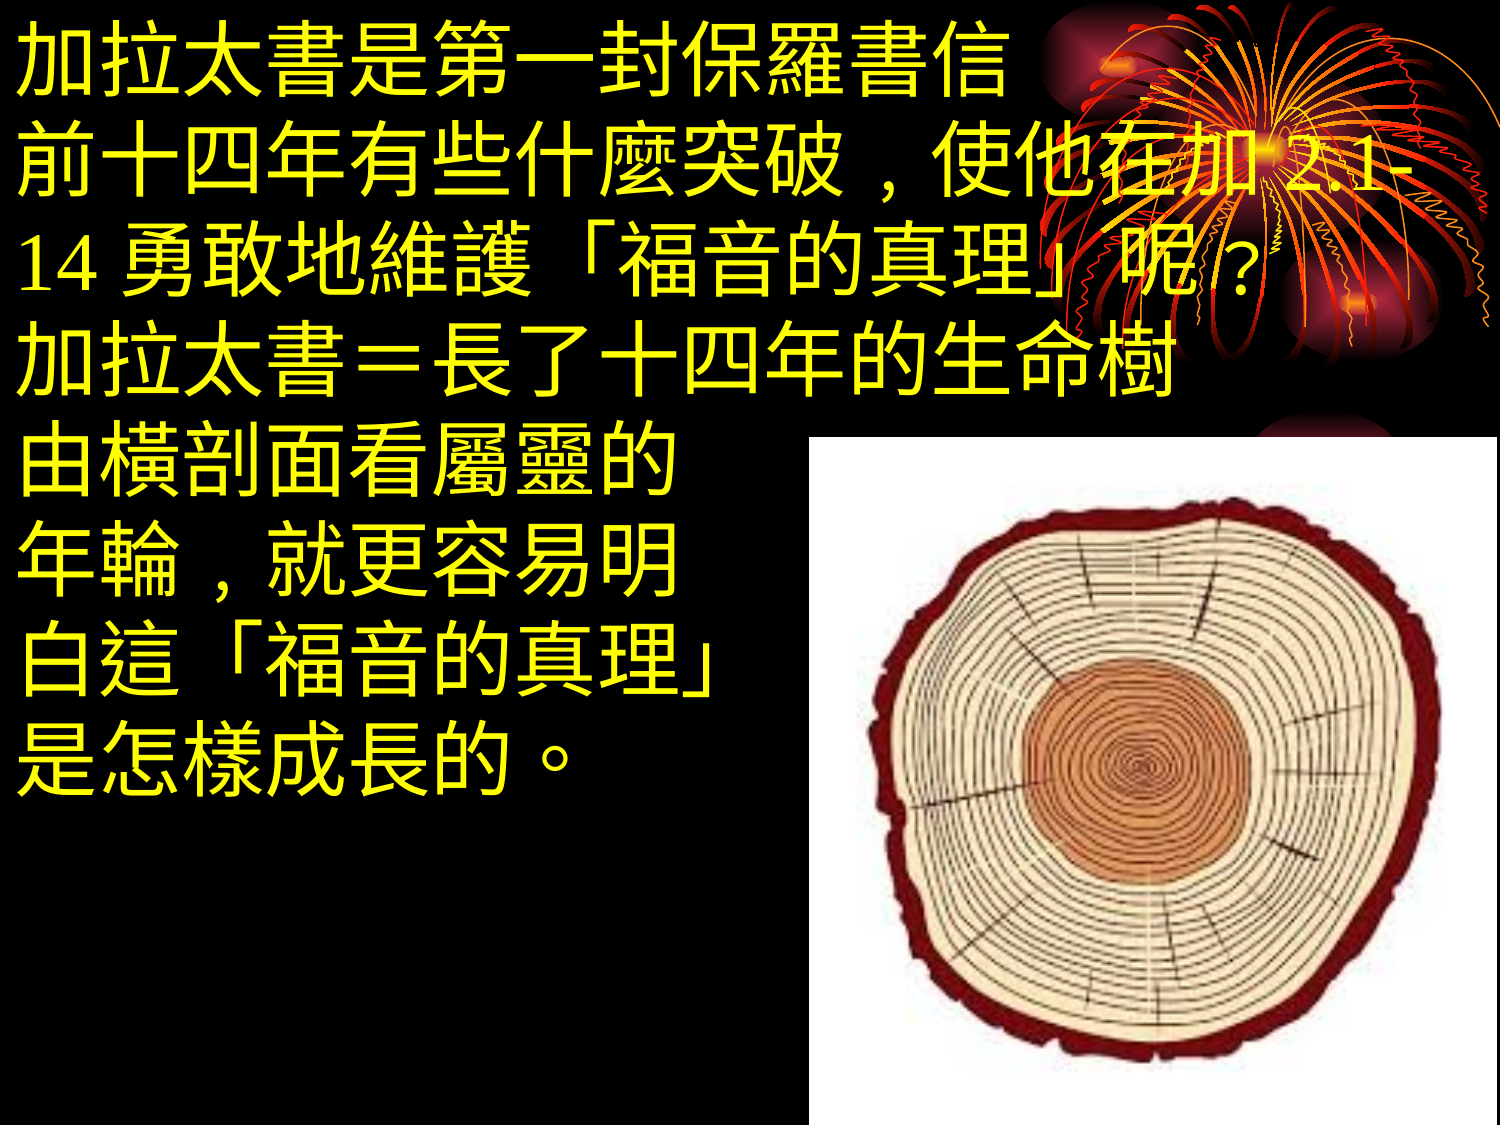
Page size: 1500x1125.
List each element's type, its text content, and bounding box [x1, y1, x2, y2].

picture [808, 437, 1497, 1125]
text_box 加拉太書是第一封保羅書信 前十四年有些什麼突破﹐使他在加2.1-14勇敢地維護「福音的真理」呢﹖ 加拉太書＝長了十四年的生命樹 由橫剖面看屬靈的 年輪﹐就更容易明 白這「福音的真理」 是怎樣成長的。 [0, 0, 1500, 815]
